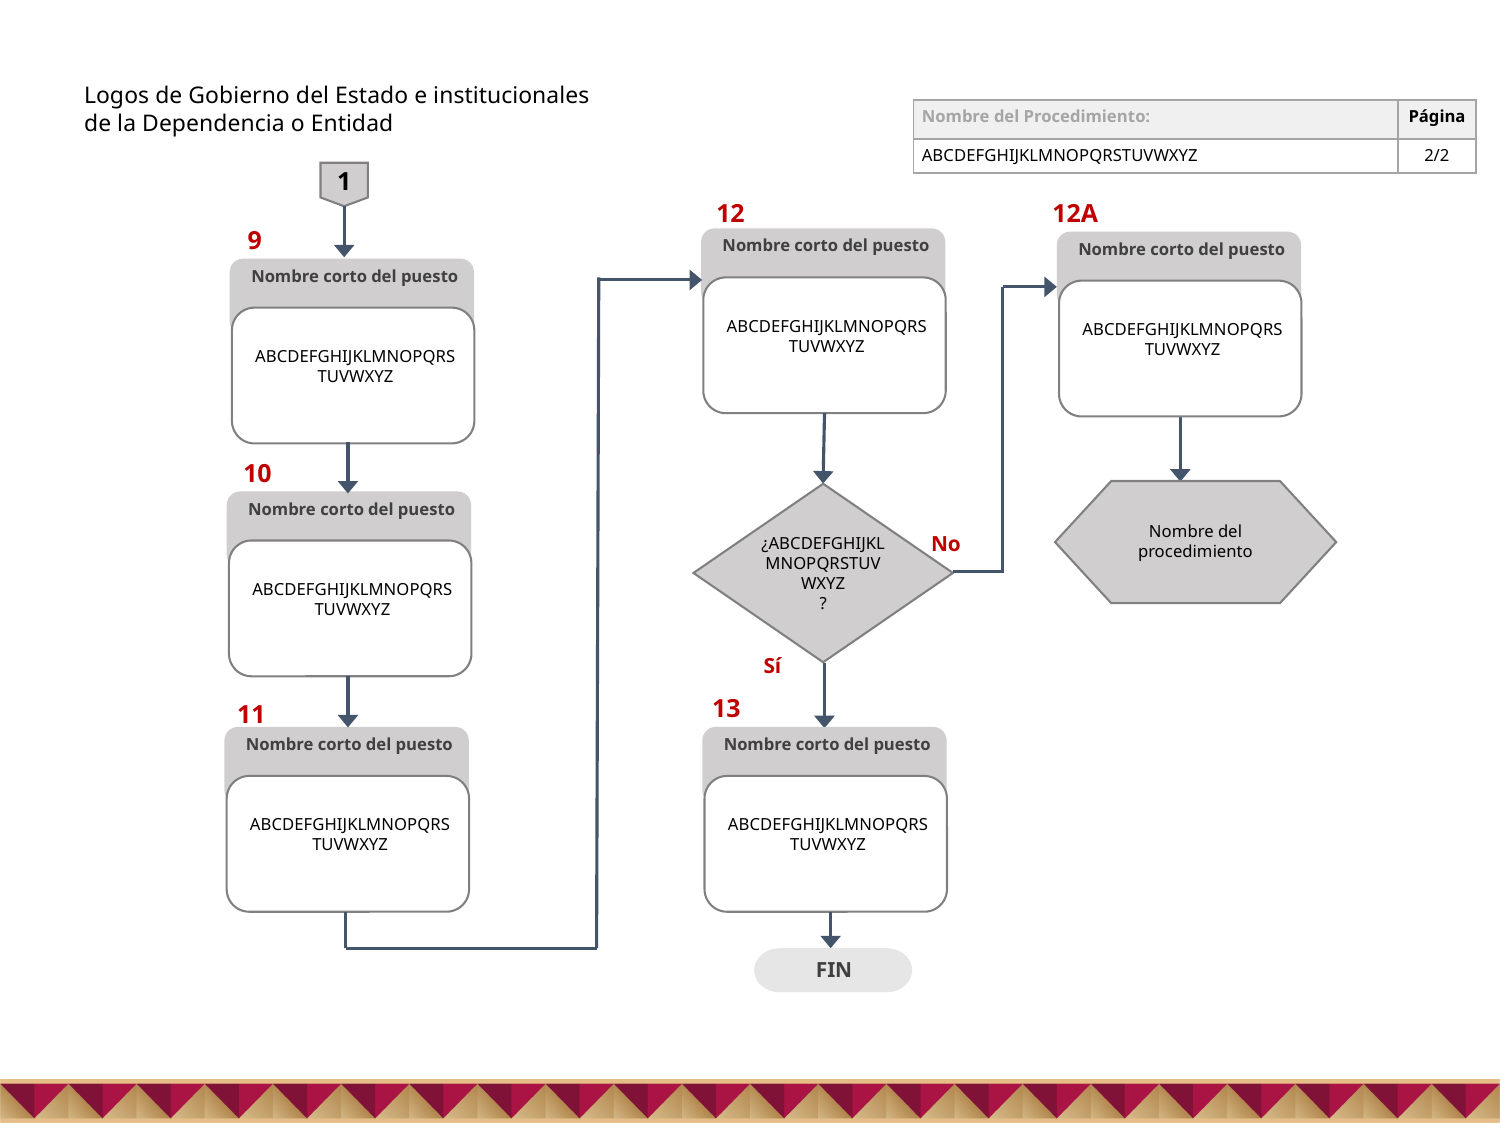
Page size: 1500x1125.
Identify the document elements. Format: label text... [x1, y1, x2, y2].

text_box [1057, 231, 1303, 417]
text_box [703, 726, 948, 912]
text_box 12A [1037, 189, 1114, 235]
picture [0, 1079, 1500, 1123]
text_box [754, 948, 913, 993]
text_box 9 [232, 217, 277, 258]
text_box Logos de Gobierno del Estado e institucionales de la Dependencia o Entidad [69, 73, 611, 144]
text_box 13 [697, 685, 756, 731]
table_header Nombre del Procedimiento: [914, 101, 1397, 138]
text_box Sí [748, 645, 801, 686]
table_cell ABCDEFGHIJKLMNOPQRSTUVWXYZ [914, 140, 1397, 172]
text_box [230, 258, 476, 444]
text_box 10 [228, 450, 287, 490]
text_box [701, 227, 947, 414]
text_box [227, 490, 473, 677]
text_box 12 [701, 189, 760, 227]
table_cell 2/2 [1399, 140, 1475, 172]
table_header Página [1399, 101, 1475, 138]
text_box ¿ABCDEFGHIJKLMNOPQRSTUVWXYZ ? [691, 482, 955, 664]
text_box 1 [319, 161, 369, 207]
text_box No [916, 523, 990, 563]
text_box Nombre del procedimiento [1053, 479, 1338, 605]
text_box 11 [222, 690, 281, 736]
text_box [225, 726, 470, 912]
